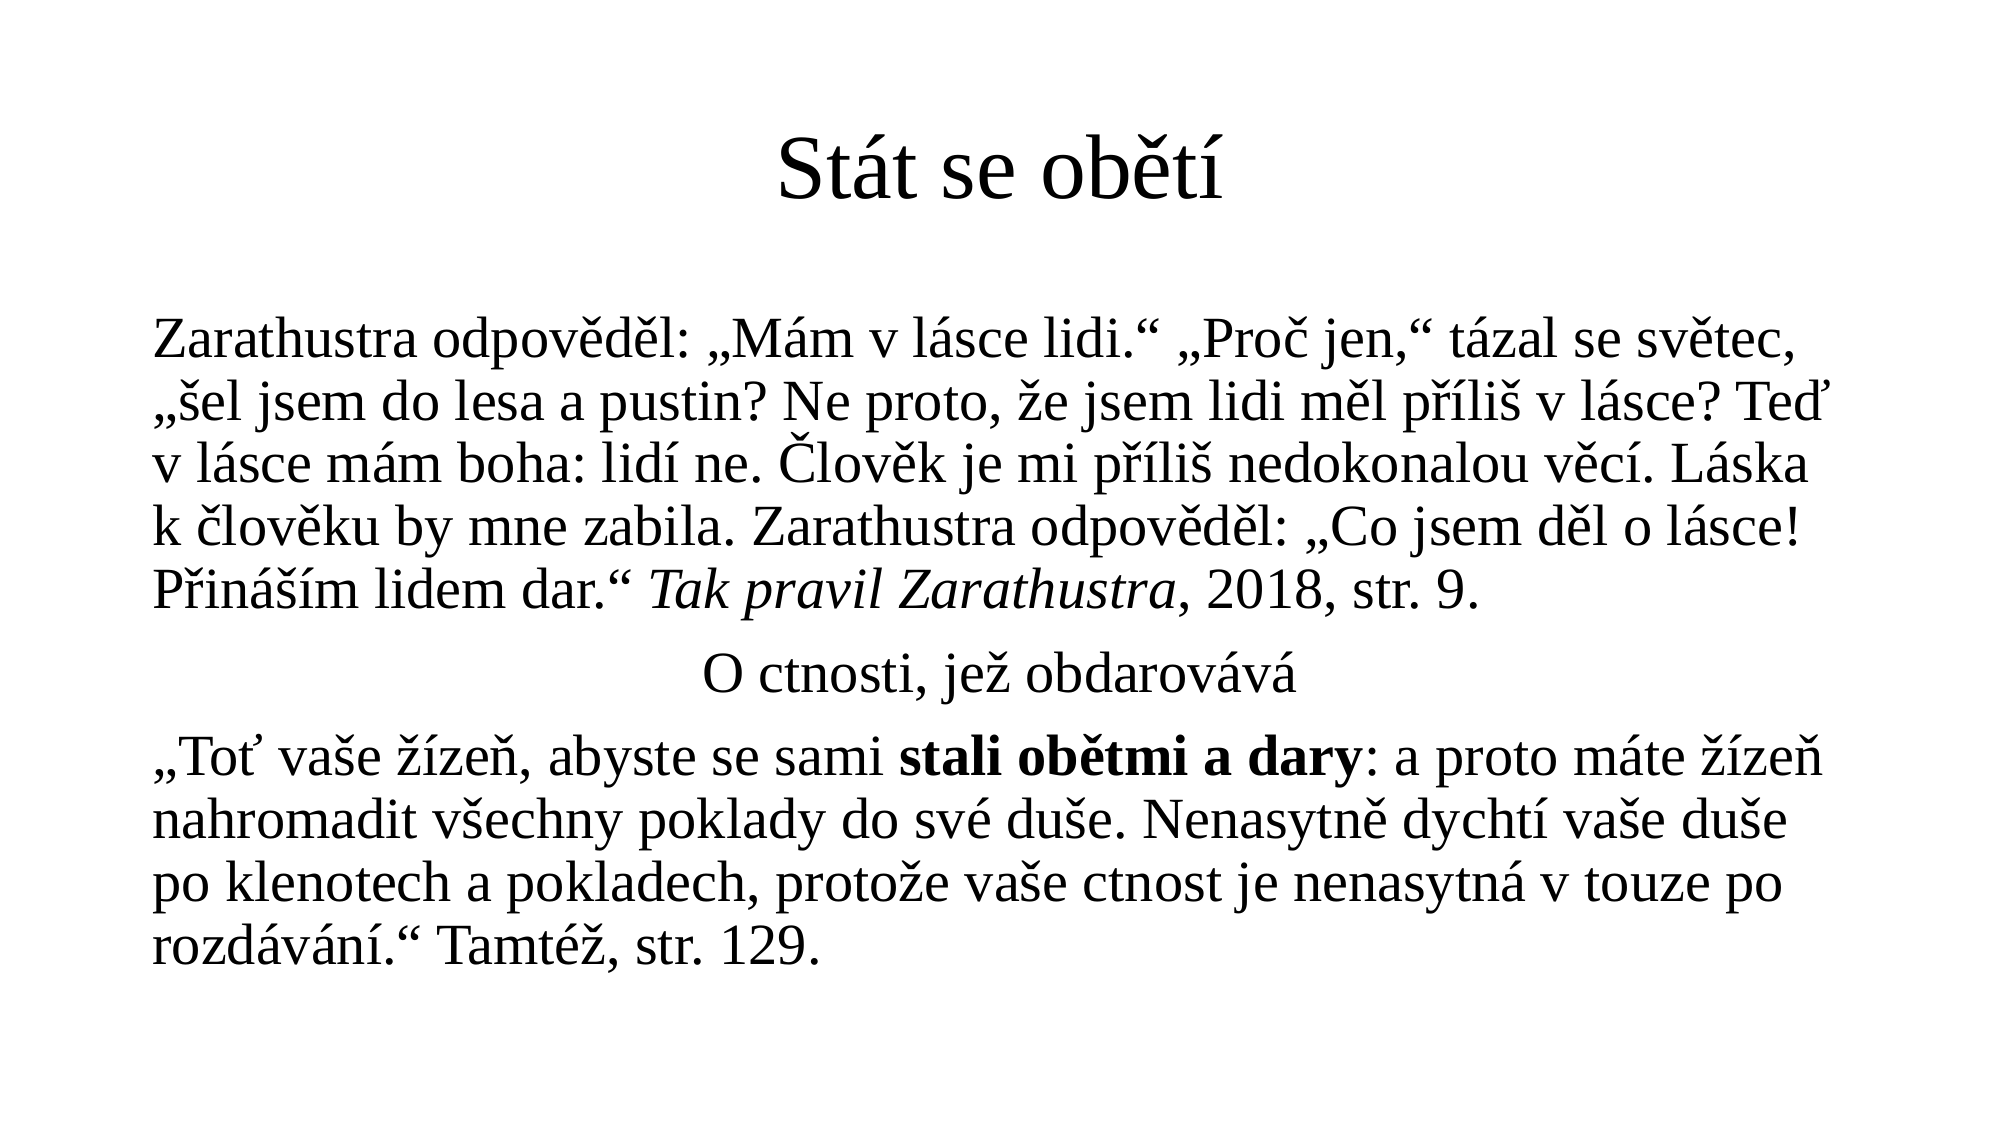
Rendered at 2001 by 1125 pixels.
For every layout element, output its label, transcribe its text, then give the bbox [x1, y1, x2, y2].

title Stát se obětí [137, 59, 1863, 278]
list Zarathustra odpověděl: „Mám v lásce lidi.“ „Proč jen,“ tázal se světec, „šel jsem do lesa a pustin? Ne proto, že jsem lidi měl příliš v lásce? Teď v lásce mám boha: lidí ne. Člověk je mi příliš nedokonalou věcí. Láska k člověku by mne zabila. Zarathustra odpověděl: „Co jsem děl o lásce! Přináším lidem dar.“ Tak pravil Zarathustra, 2018, str. 9. O ctnosti, jež obdarovává „Toť vaše žízeň, abyste se sami stali obětmi a dary: a proto máte žízeň nahromadit všechny poklady do své duše. Nenasytně dychtí vaše duše po klenotech a pokladech, protože vaše ctnost je nenasytná v touze po rozdávání.“ Tamtéž, str. 129. [137, 299, 1863, 1014]
